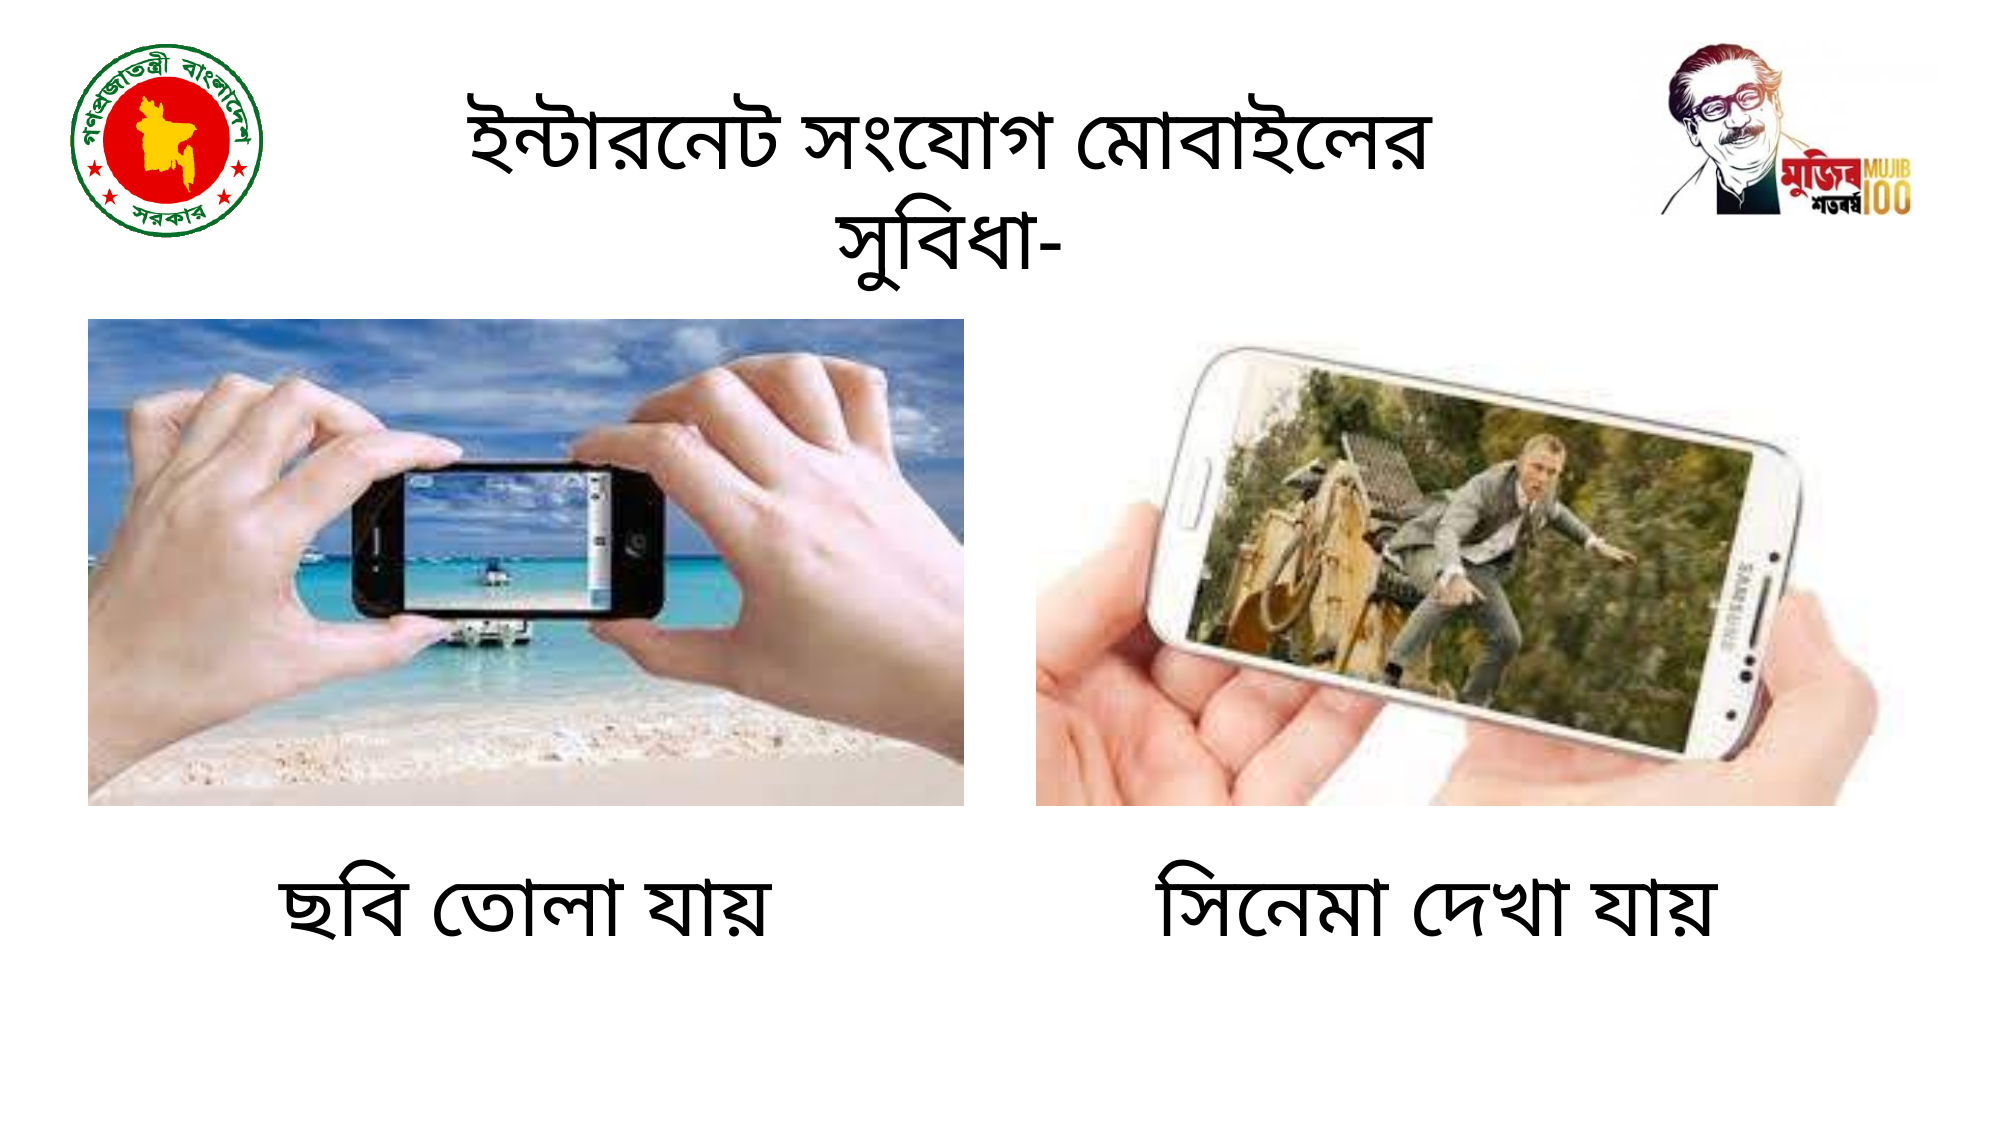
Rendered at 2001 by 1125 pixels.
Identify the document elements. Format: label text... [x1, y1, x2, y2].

text_box সিনেমা দেখা যায় [999, 845, 1875, 961]
picture [1630, 41, 1940, 216]
picture [88, 319, 964, 806]
picture [1036, 319, 1904, 806]
text_box ছবি তোলা যায় [88, 845, 964, 961]
text_box ইন্টারনেট সংযোগ মোবাইলের সুবিধা- [338, 78, 1562, 294]
picture [60, 41, 271, 243]
